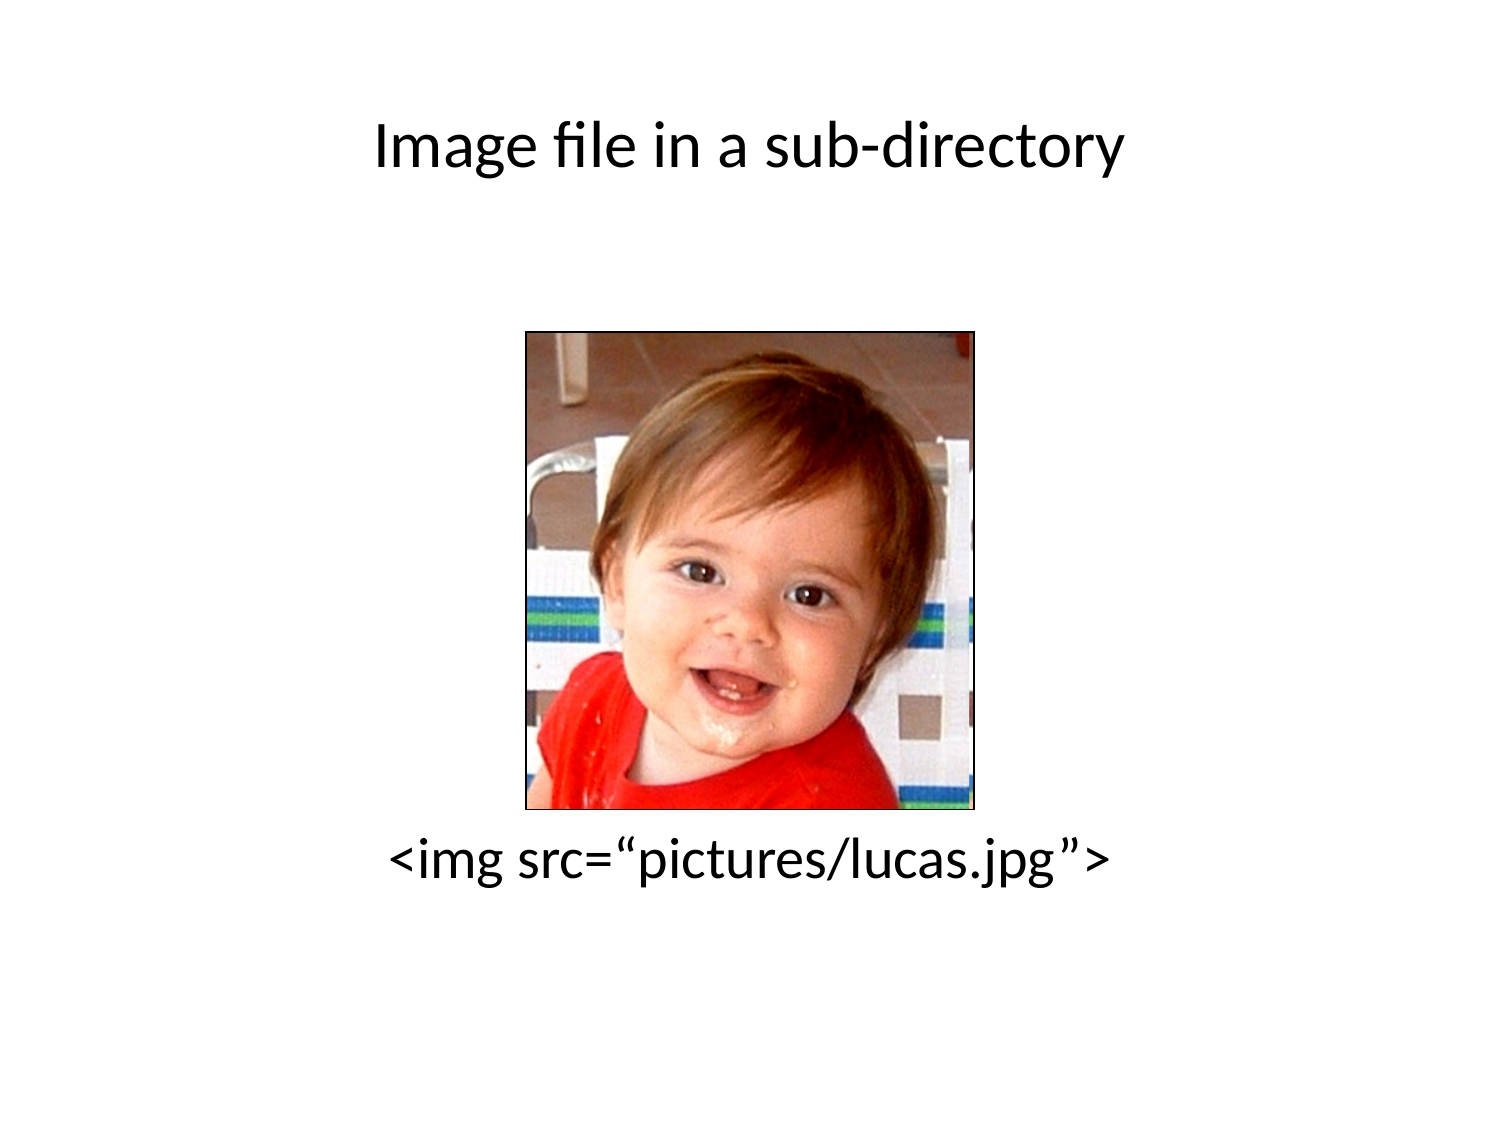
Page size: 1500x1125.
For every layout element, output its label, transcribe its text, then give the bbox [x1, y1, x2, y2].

text_box <img src=“pictures/lucas.jpg”> [373, 813, 1127, 898]
picture [526, 332, 974, 810]
text_box Image file in a sub-directory [358, 93, 1142, 189]
